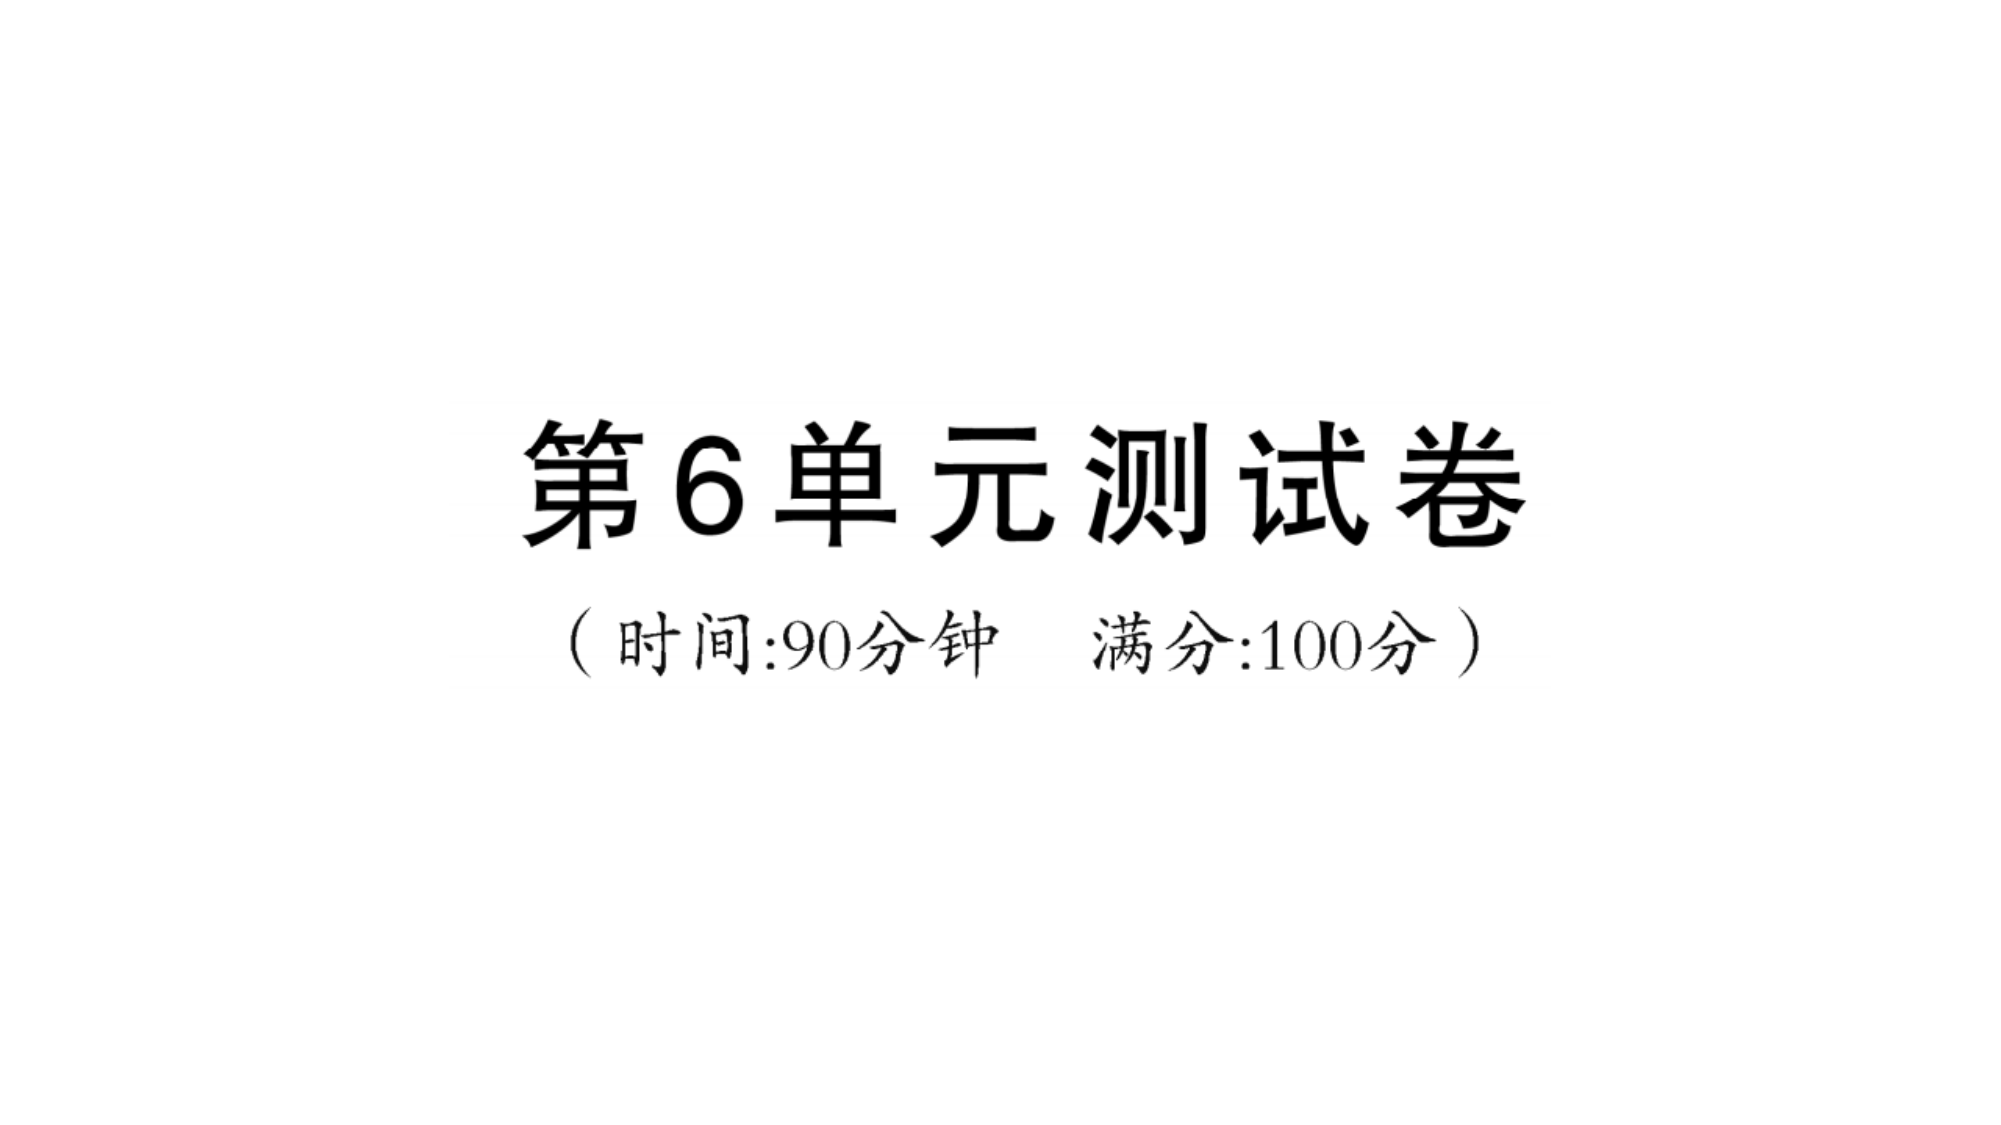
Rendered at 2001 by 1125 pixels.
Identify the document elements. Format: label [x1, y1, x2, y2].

picture [449, 383, 1551, 742]
